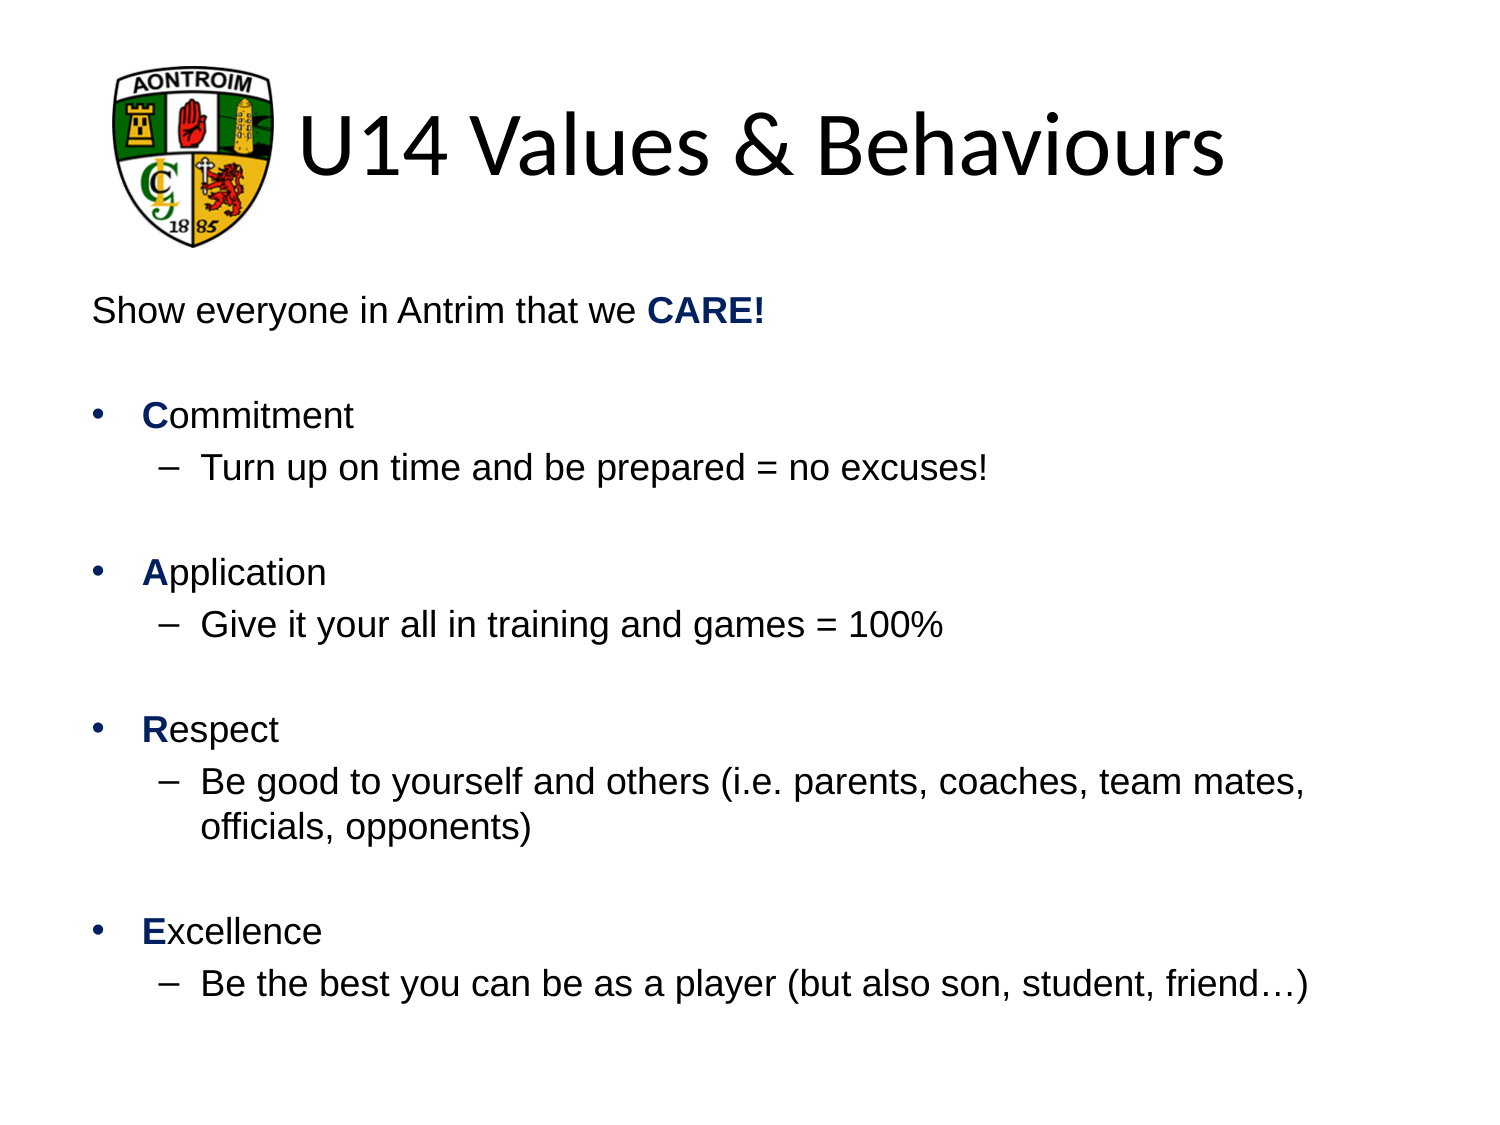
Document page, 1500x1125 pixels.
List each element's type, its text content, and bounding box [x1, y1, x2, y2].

list Show everyone in Antrim that we CARE! Commitment Turn up on time and be prepared = no excuses! Application Give it your all in training and games = 100% Respect Be good to yourself and others (i.e. parents, coaches, team mates, officials, opponents) Excellence Be the best you can be as a player (but also son, student, friend…) [76, 278, 1427, 1034]
picture [112, 233, 274, 248]
title U14 Values & Behaviours [75, 45, 1425, 233]
